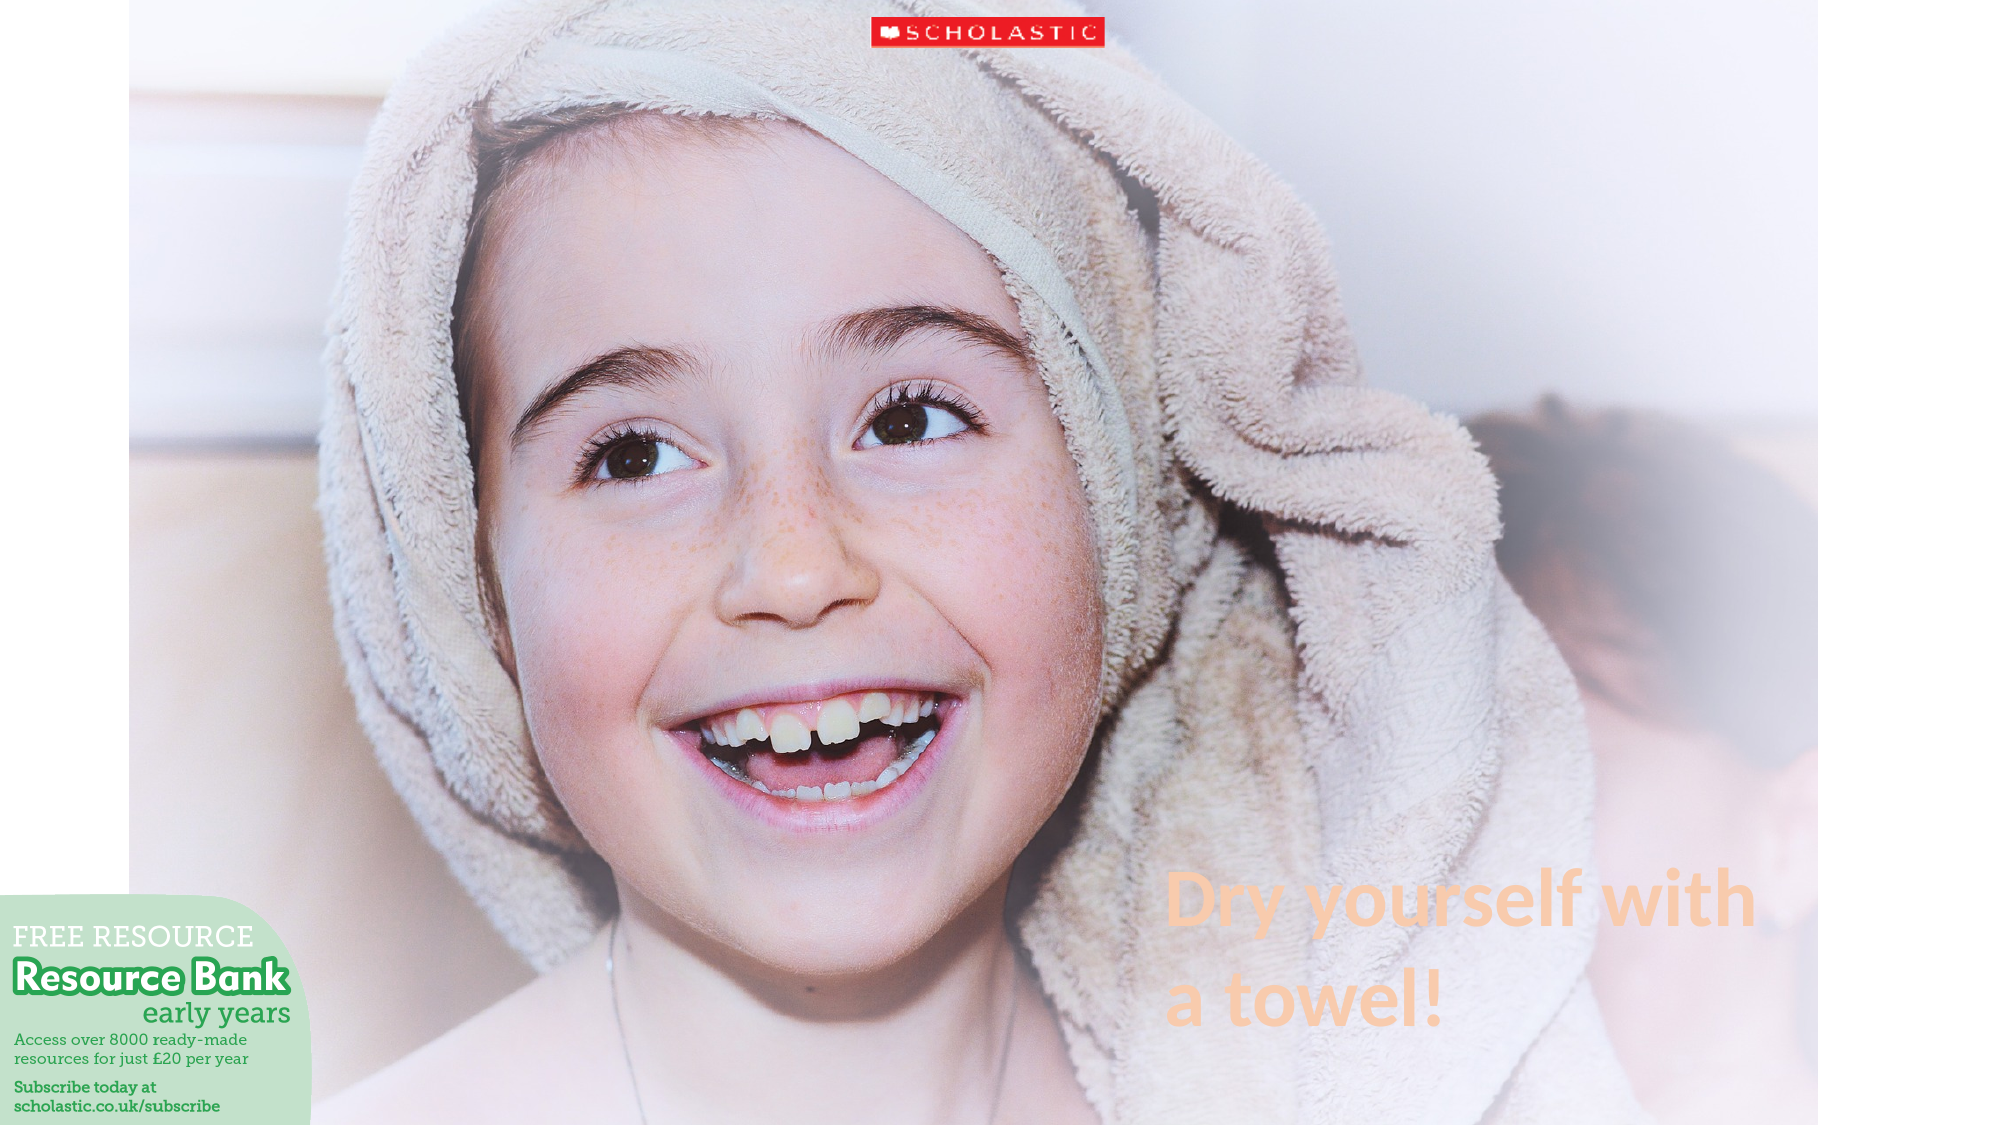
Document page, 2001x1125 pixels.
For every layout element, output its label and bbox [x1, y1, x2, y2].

text_box [870, 17, 1105, 48]
picture [0, 0, 1818, 1125]
